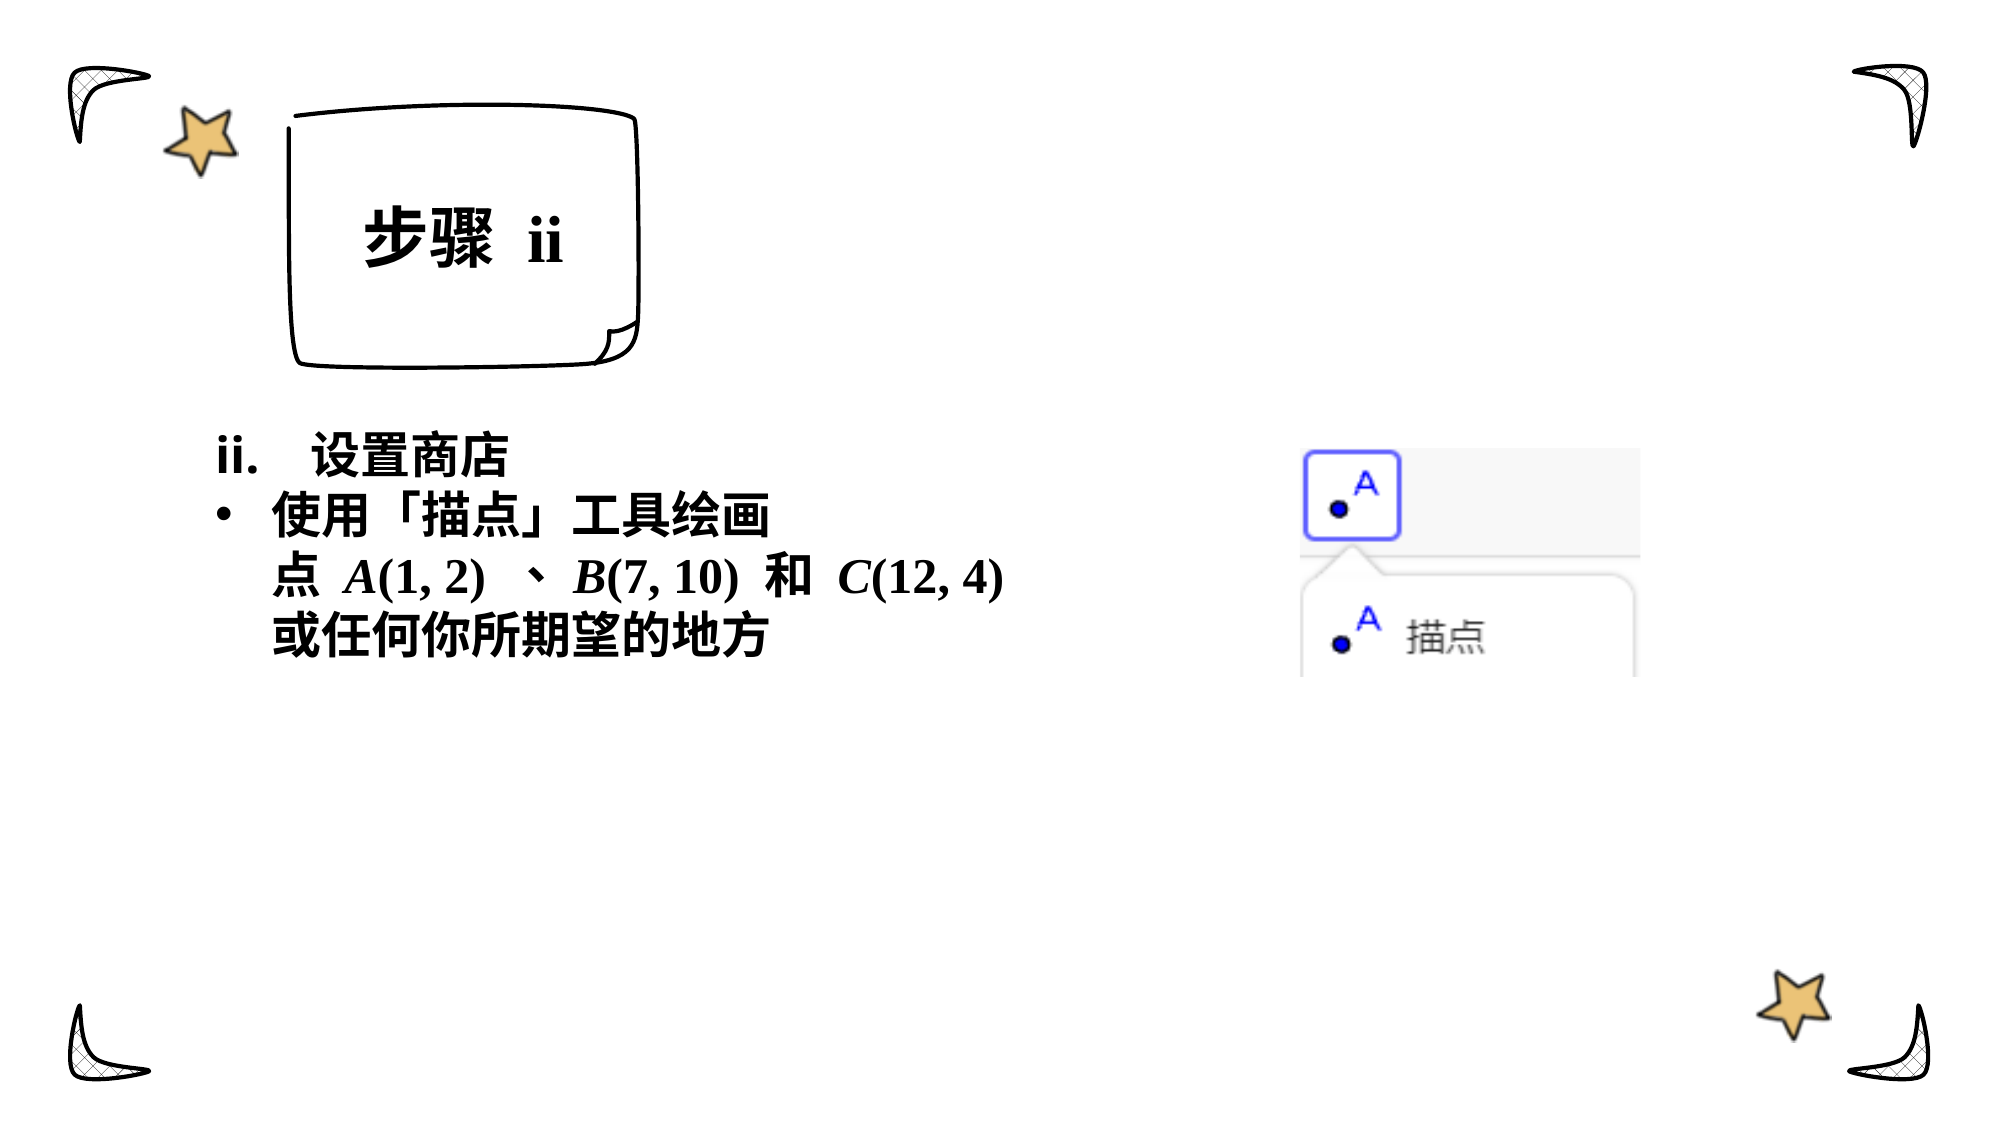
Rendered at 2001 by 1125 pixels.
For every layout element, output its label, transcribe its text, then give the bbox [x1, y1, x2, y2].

picture [1755, 968, 1832, 1043]
text_box [69, 66, 151, 143]
picture [1299, 448, 1641, 677]
text_box [69, 1004, 151, 1081]
text_box ii. 设置商店 使用「描点」工具绘画 点 A(1, 2) 、B(7, 10) 和 C(12, 4) 或任何你所期望的地方 [200, 415, 1106, 671]
picture [162, 104, 239, 179]
text_box [1848, 1004, 1930, 1081]
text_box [288, 104, 639, 368]
text_box [1852, 64, 1928, 148]
